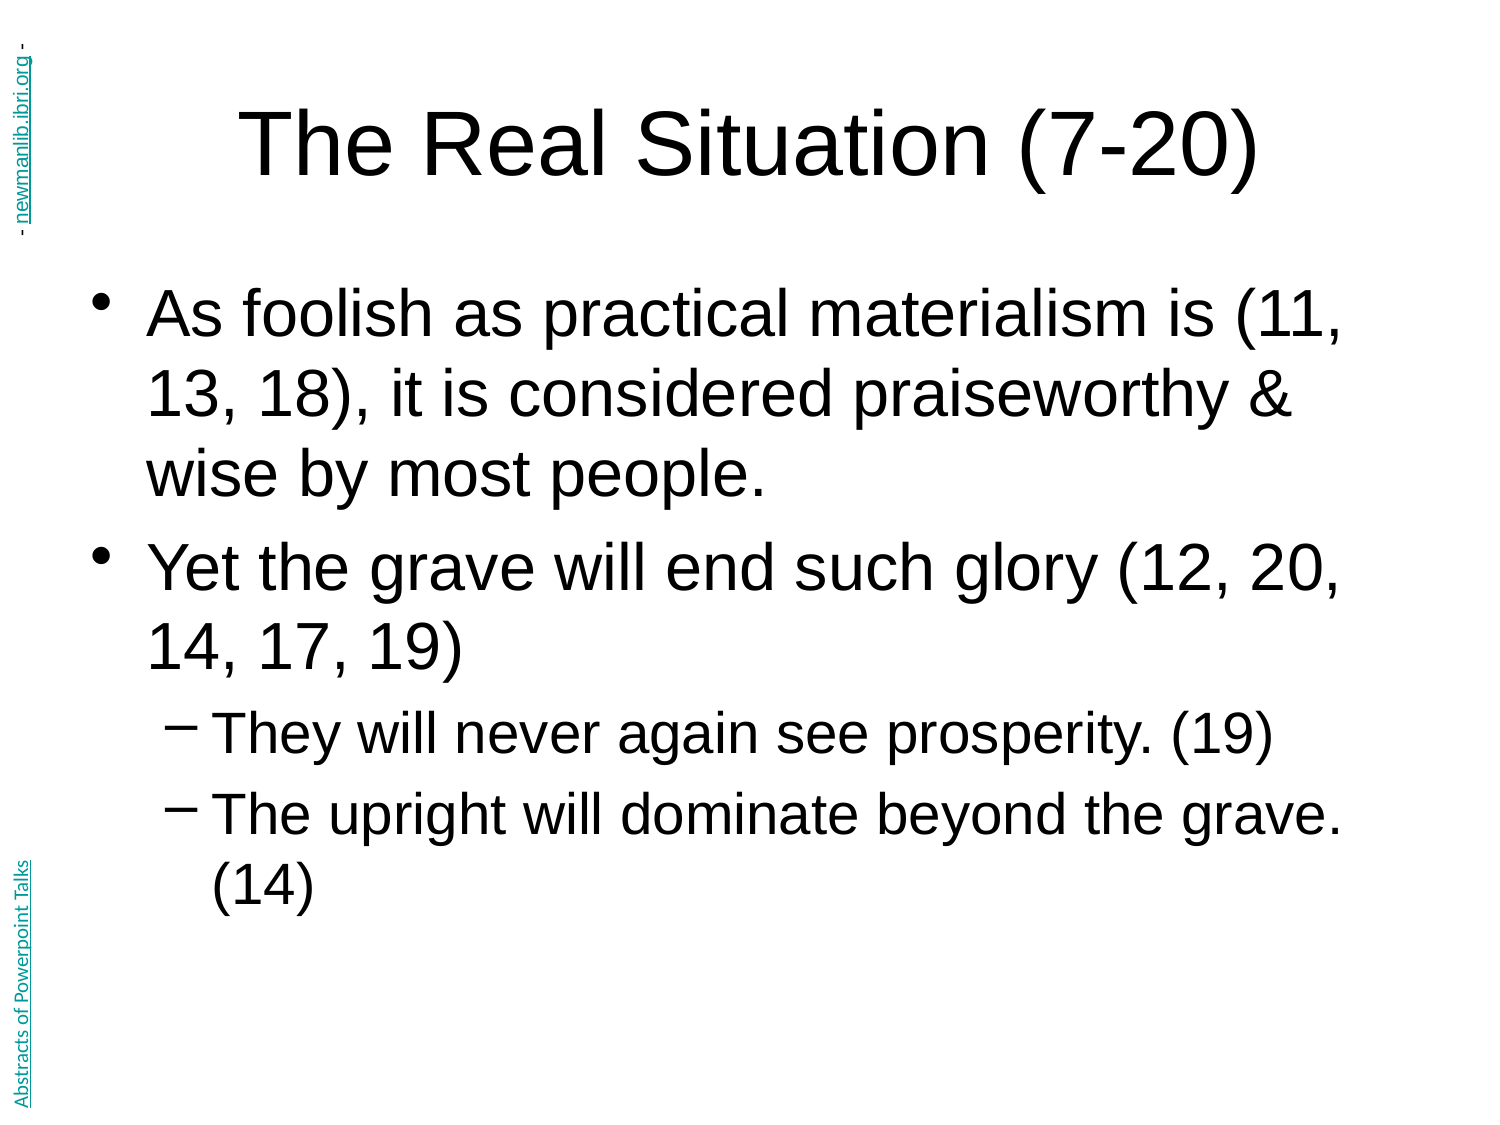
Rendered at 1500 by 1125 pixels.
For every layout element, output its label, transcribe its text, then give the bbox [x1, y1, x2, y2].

list As foolish as practical materialism is (11, 13, 18), it is considered praiseworthy & wise by most people. Yet the grave will end such glory (12, 20, 14, 17, 19) They will never again see prosperity. (19) The upright will dominate beyond the grave. (14) [75, 262, 1425, 1005]
title The Real Situation (7-20) [75, 45, 1425, 233]
text_box - newmanlib.ibri.org - [0, 0, 40, 281]
text_box Abstracts of Powerpoint Talks [0, 845, 40, 1124]
